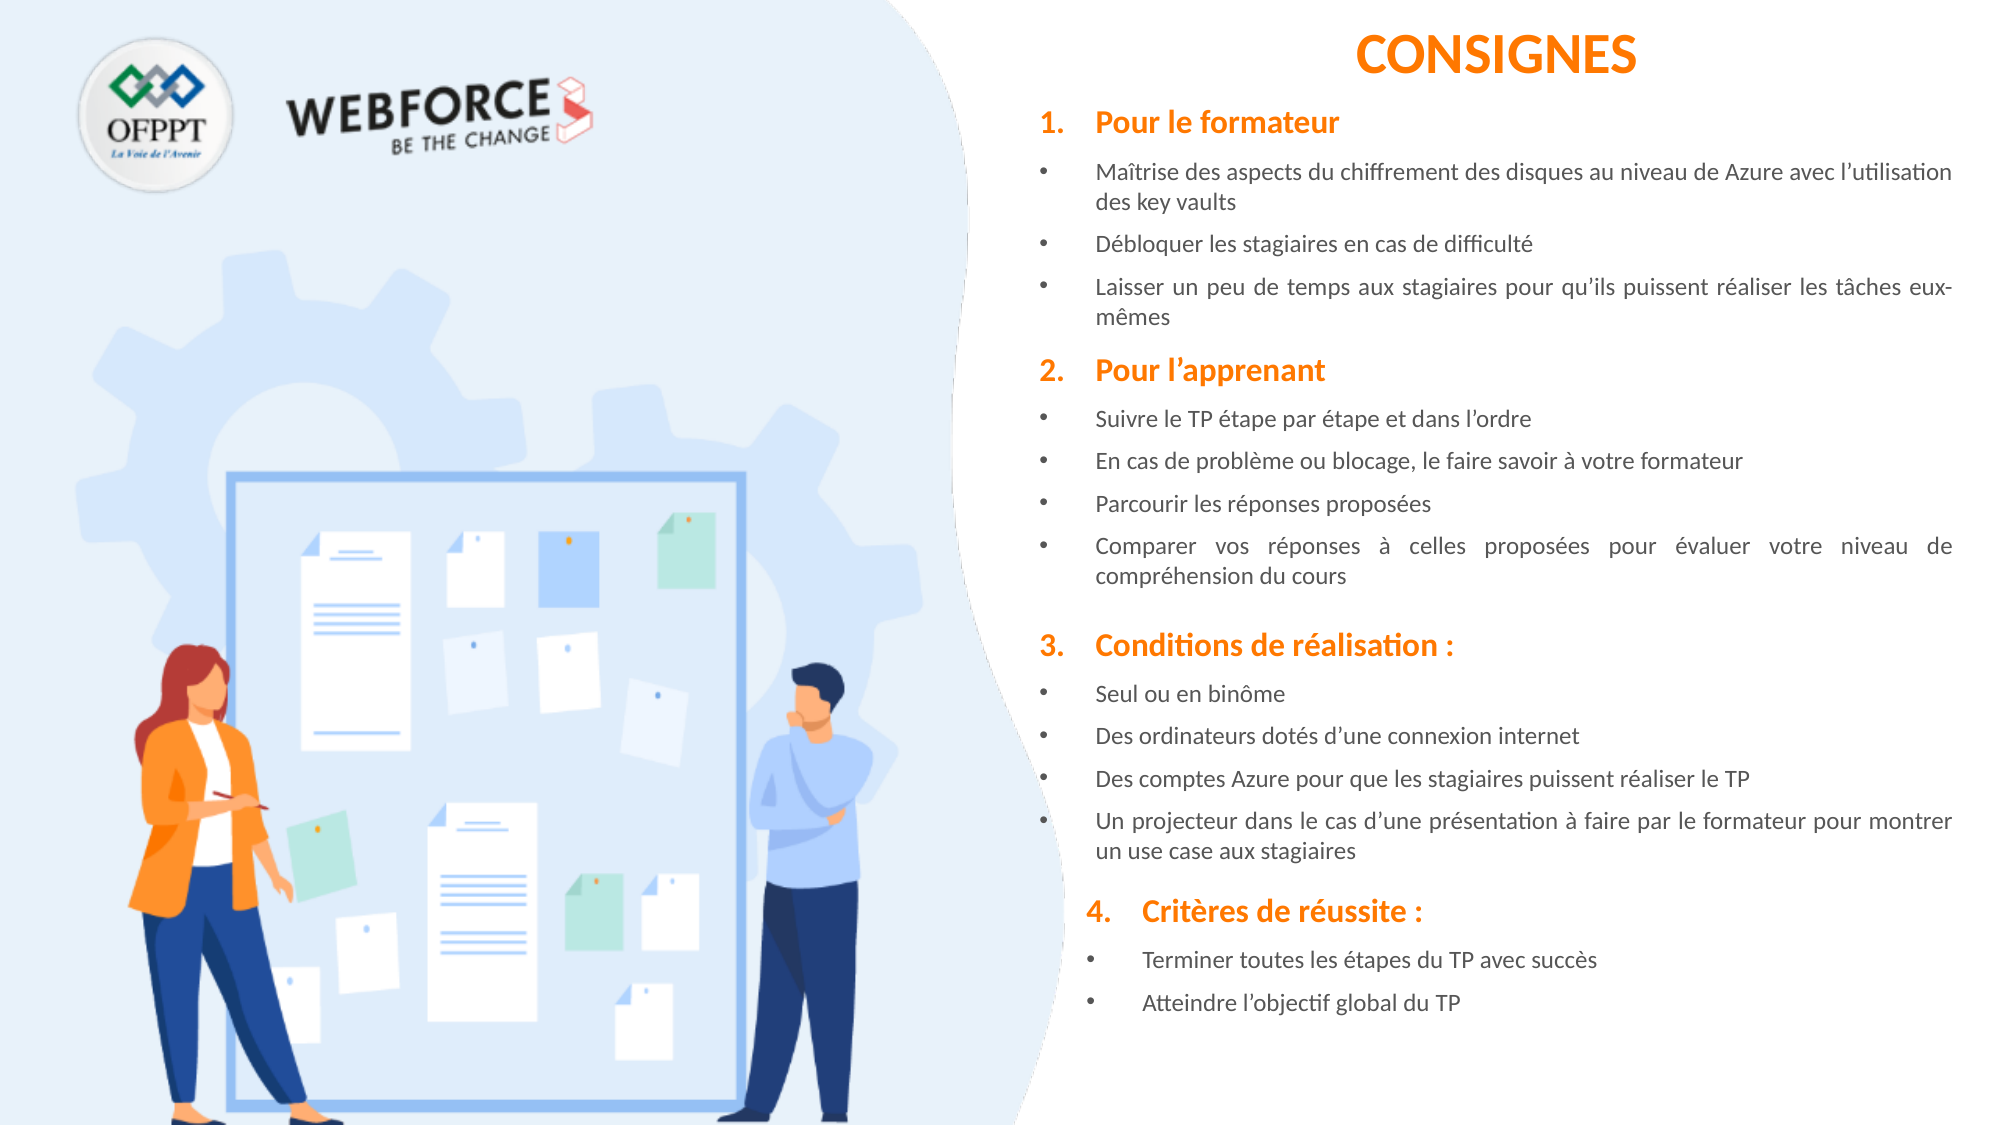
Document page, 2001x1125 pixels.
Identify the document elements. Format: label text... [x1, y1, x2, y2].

list Critères de réussite : [1071, 881, 1970, 934]
list Maîtrise des aspects du chiffrement des disques au niveau de Azure avec l’utilisation des key vaults Débloquer les stagiaires en cas de difficulté Laisser un peu de temps aux stagiaires pour qu’ils puissent réaliser les tâches eux- mêmes [1024, 148, 1970, 338]
list Pour le formateur [1024, 92, 1970, 145]
picture [0, 0, 2000, 1125]
list Suivre le TP étape par étape et dans l’ordre En cas de problème ou blocage, le faire savoir à votre formateur Parcourir les réponses proposées Comparer vos réponses à celles proposées pour évaluer votre niveau de compréhension du cours [1024, 394, 1970, 613]
list Conditions de réalisation : [1024, 615, 1970, 667]
list Terminer toutes les étapes du TP avec succès Atteindre l’objectif global du TP [1071, 936, 1970, 1125]
list Seul ou en binôme Des ordinateurs dotés d’une connexion internet Des comptes Azure pour que les stagiaires puissent réaliser le TP Un projecteur dans le cas d’une présentation à faire par le formateur pour montrer un use case aux stagiaires [1024, 669, 1970, 879]
list Pour l’apprenant [1024, 340, 1970, 392]
